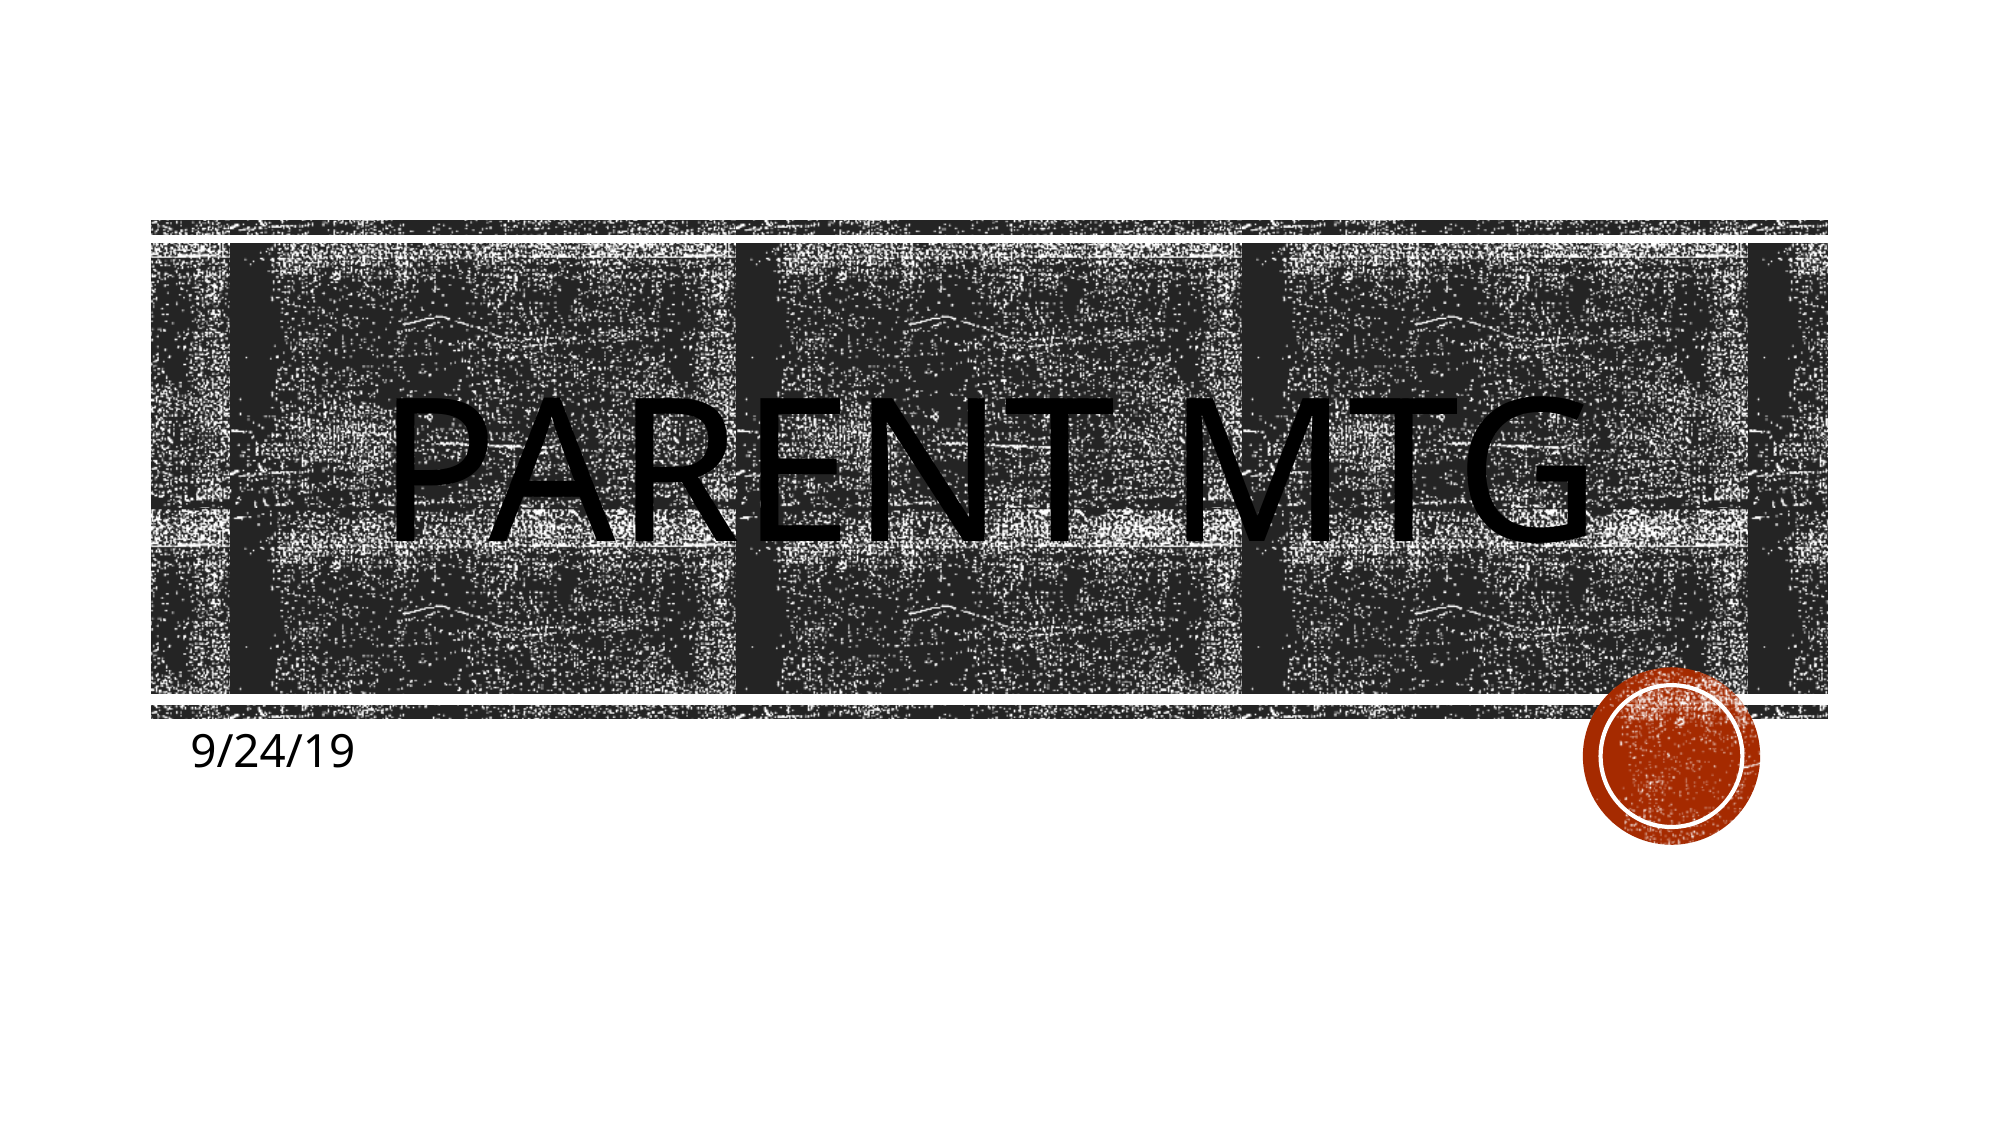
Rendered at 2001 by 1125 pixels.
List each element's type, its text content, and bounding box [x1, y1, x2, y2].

title Parent mtg [172, 234, 1808, 733]
subtitle 9/24/19 [175, 720, 1470, 896]
